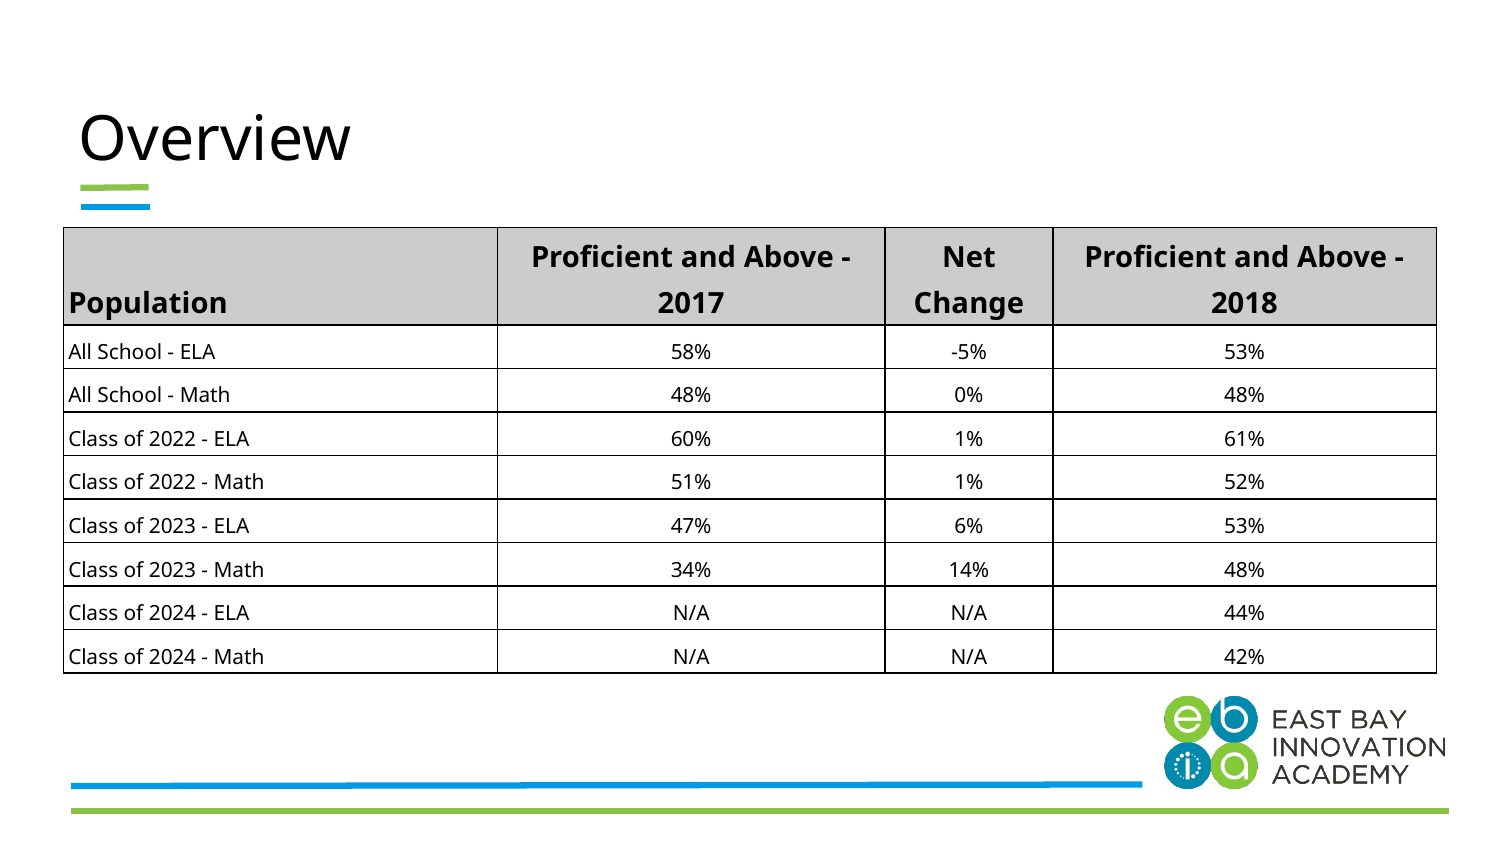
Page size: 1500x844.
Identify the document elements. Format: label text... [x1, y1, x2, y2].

table_cell Class of 2023 - Math [64, 543, 497, 585]
table_cell 52% [1054, 456, 1436, 498]
table_cell 58% [498, 326, 884, 368]
table_cell 48% [1054, 369, 1436, 411]
table_cell 1% [886, 456, 1052, 498]
table_cell 60% [498, 413, 884, 455]
table_cell 1% [886, 413, 1052, 455]
table_cell Class of 2022 - ELA [64, 413, 497, 455]
table_header Proficient and Above - 2017 [498, 228, 884, 324]
table_cell N/A [886, 587, 1052, 629]
table_cell 0% [886, 369, 1052, 411]
table_cell N/A [498, 587, 884, 629]
table_cell 44% [1054, 587, 1436, 629]
table_cell 53% [1054, 500, 1436, 542]
table_cell N/A [886, 630, 1052, 672]
table_cell 53% [1054, 326, 1436, 368]
table_cell All School - ELA [64, 326, 497, 368]
table_cell Class of 2024 - ELA [64, 587, 497, 629]
table_header Net Change [886, 228, 1052, 324]
table_header Proficient and Above - 2018 [1054, 228, 1436, 324]
picture [1158, 691, 1452, 794]
table_cell 14% [886, 543, 1052, 585]
table_cell 6% [886, 500, 1052, 542]
table_cell 61% [1054, 413, 1436, 455]
table_cell 48% [498, 369, 884, 411]
table_cell Class of 2022 - Math [64, 456, 497, 498]
table_cell 42% [1054, 630, 1436, 672]
table_cell All School - Math [64, 369, 497, 411]
table_cell -5% [886, 326, 1052, 368]
table_cell 51% [498, 456, 884, 498]
table_cell Class of 2023 - ELA [64, 500, 497, 542]
table_cell 34% [498, 543, 884, 585]
table_header Population [64, 228, 497, 324]
table_cell 48% [1054, 543, 1436, 585]
table_cell 47% [498, 500, 884, 542]
table_cell Class of 2024 - Math [64, 630, 497, 672]
title Overview [63, 75, 1437, 188]
table_cell N/A [498, 630, 884, 672]
